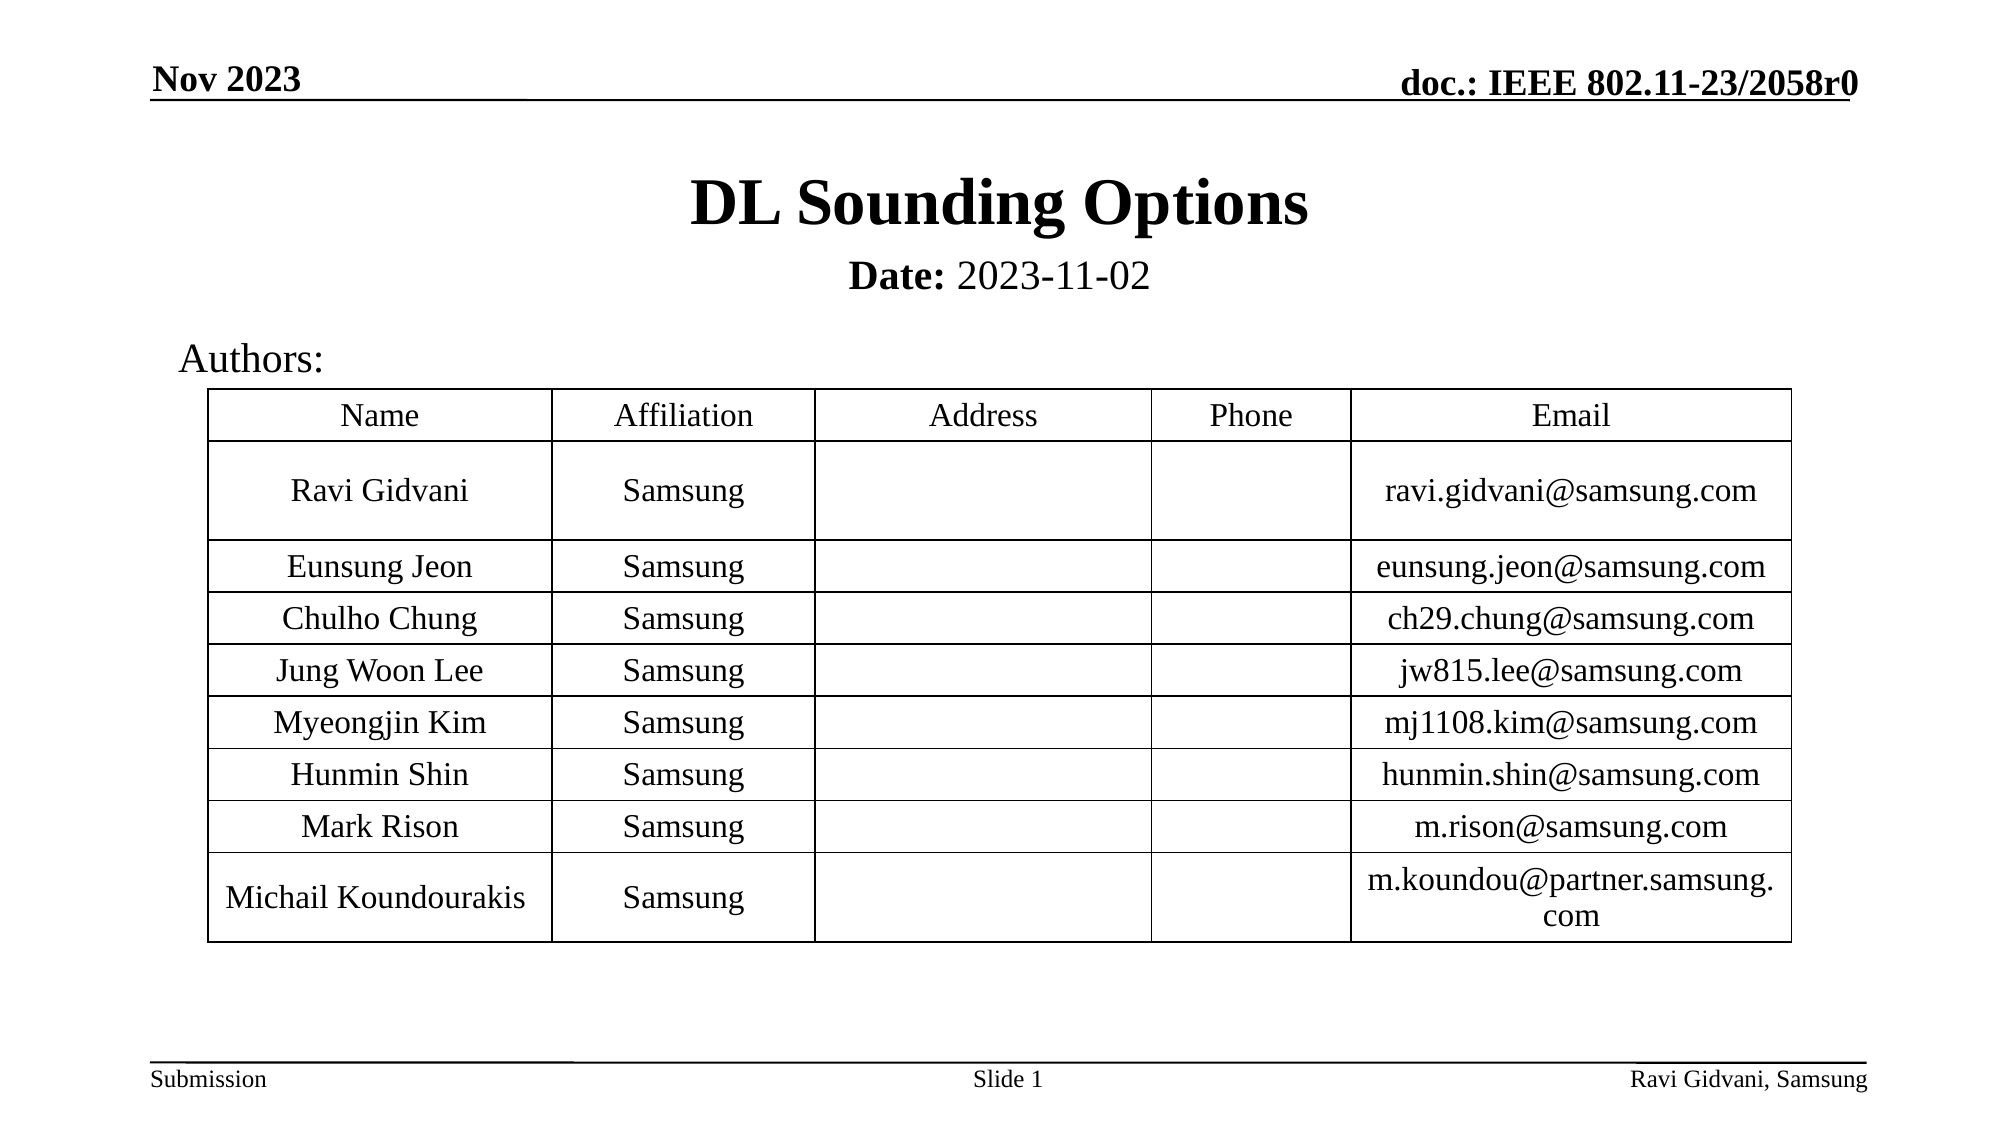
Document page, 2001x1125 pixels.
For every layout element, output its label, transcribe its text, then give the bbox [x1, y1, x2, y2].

table_cell [816, 442, 1151, 539]
slide_number Slide 1 [950, 1061, 1067, 1123]
table_cell Myeongjin Kim [209, 697, 551, 748]
table_cell mj1108.kim@samsung.com [1352, 697, 1791, 748]
table_cell [1152, 442, 1350, 539]
table_cell Samsung [553, 645, 814, 695]
table_cell Ravi Gidvani [209, 442, 551, 539]
table_cell Samsung [553, 442, 814, 539]
table_cell [816, 801, 1151, 852]
text_box Authors: [162, 323, 401, 387]
table_cell jw815.lee@samsung.com [1352, 645, 1791, 695]
table_cell Eunsung Jeon [209, 541, 551, 591]
table_cell [1152, 749, 1350, 800]
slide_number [152, 54, 563, 100]
table_cell [816, 645, 1151, 695]
table_cell [1152, 697, 1350, 748]
table_cell Samsung [553, 697, 814, 748]
table_cell ch29.chung@samsung.com [1352, 593, 1791, 643]
table_header Address [816, 390, 1151, 440]
table_cell m.koundou@partner.samsung.com [1352, 853, 1791, 941]
subtitle Date: 2023-11-02 [299, 239, 1701, 319]
table_cell [1152, 853, 1350, 941]
table_cell Chulho Chung [209, 593, 551, 643]
title DL Sounding Options [149, 76, 1851, 319]
table_cell hunmin.shin@samsung.com [1352, 749, 1791, 800]
table_cell [816, 853, 1151, 941]
table_cell [1152, 645, 1350, 695]
table_cell [1152, 541, 1350, 591]
table_cell m.rison@samsung.com [1352, 801, 1791, 852]
table_header Email [1352, 390, 1791, 440]
table_header Name [209, 390, 551, 440]
table_cell [816, 541, 1151, 591]
table_cell Jung Woon Lee [209, 645, 551, 695]
table_cell Samsung [553, 541, 814, 591]
table_cell [1152, 801, 1350, 852]
table_cell [816, 697, 1151, 748]
table_cell [816, 749, 1151, 800]
footer Ravi Gidvani, Samsung [1171, 1061, 1869, 1093]
table_cell Mark Rison [209, 801, 551, 852]
table_cell Samsung [553, 801, 814, 852]
table_cell Samsung [553, 593, 814, 643]
table_header Phone [1152, 390, 1350, 440]
table_cell eunsung.jeon@samsung.com [1352, 541, 1791, 591]
table_cell [1152, 593, 1350, 643]
table_cell [816, 593, 1151, 643]
table_cell Michail Koundourakis [209, 853, 551, 941]
table_cell Samsung [553, 853, 814, 941]
table_cell Hunmin Shin [209, 749, 551, 800]
table_cell ravi.gidvani@samsung.com [1352, 442, 1791, 539]
table_cell Samsung [553, 749, 814, 800]
table_header Affiliation [553, 390, 814, 440]
